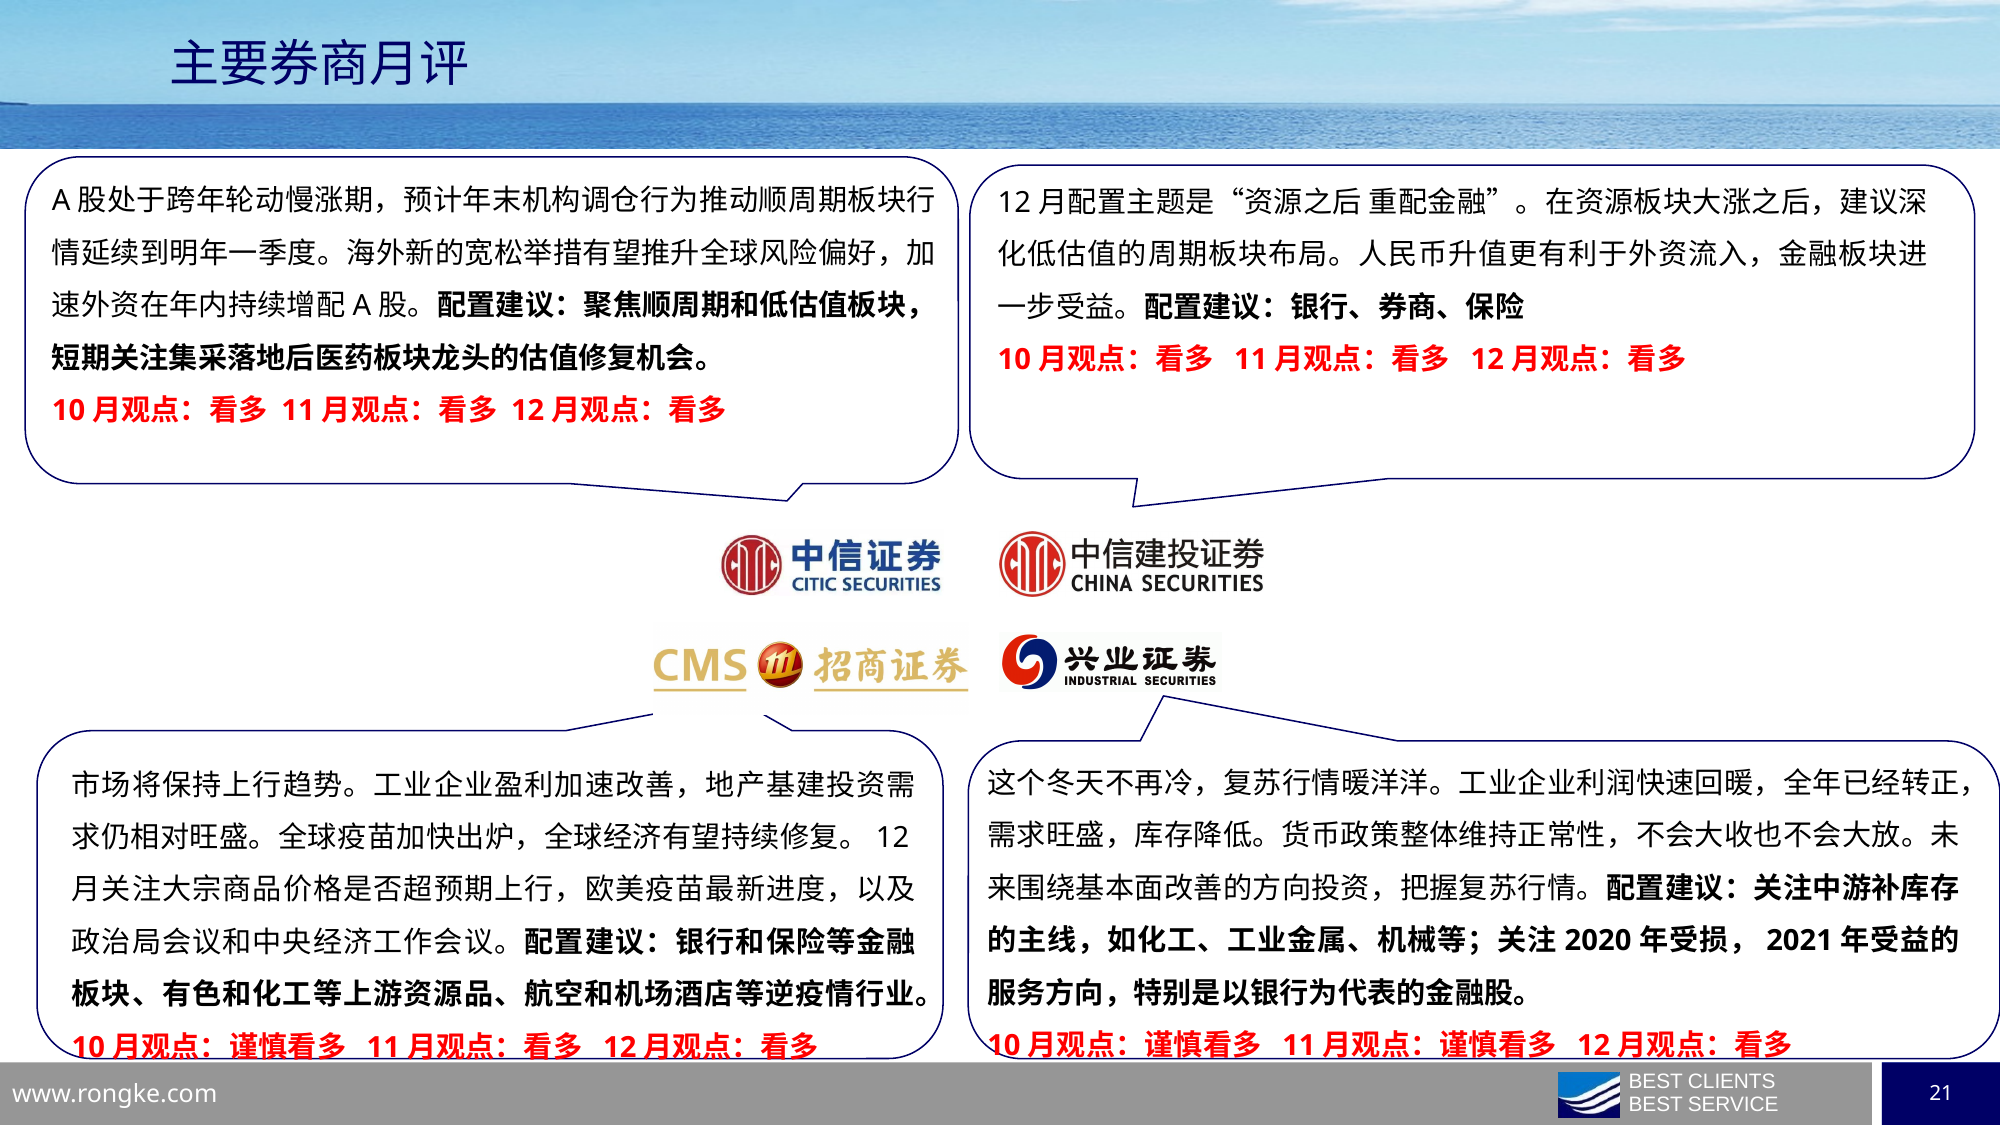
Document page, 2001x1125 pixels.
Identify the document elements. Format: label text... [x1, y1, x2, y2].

text_box 市场将保持上行趋势。工业企业盈利加速改善，地产基建投资需求仍相对旺盛。全球疫苗加快出炉，全球经济有望持续修复。12月关注大宗商品价格是否超预期上行，欧美疫苗最新进度，以及政治局会议和中央经济工作会议。配置建议：银行和保险等金融板块、有色和化工等上游资源品、航空和机场酒店等逆疫情行业。 10月观点：谨慎看多 11月观点：看多 12月观点：看多 [56, 740, 932, 1071]
text_box [25, 177, 959, 501]
text_box [968, 774, 972, 1026]
picture [716, 523, 944, 597]
text_box 主要券商月评 [154, 23, 1505, 212]
text_box A股处于跨年轮动慢涨期，预计年末机构调仓行为推动顺周期板块行情延续到明年一季度。海外新的宽松举措有望推升全球风险偏好，加速外资在年内持续增配A股。配置建议：聚焦顺周期和低估值板块，短期关注集采落地后医药板块龙头的估值修复机会。 10月观点：看多 11月观点：看多 12月观点：看多 [37, 156, 951, 434]
text_box [1141, 702, 1388, 739]
text_box 这个冬天不再冷，复苏行情暖洋洋。工业企业利润快速回暖，全年已经转正，需求旺盛，库存降低。货币政策整体维持正常性，不会大收也不会大放。未来围绕基本面改善的方向投资，把握复苏行情。配置建议：关注中游补库存的主线，如化工、工业金属、机械等；关注2020年受损，2021年受益的服务方向，特别是以银行为代表的金融股。 10月观点：谨慎看多 11月观点：谨慎看多 12月观点：看多 [972, 739, 1975, 1069]
picture [999, 632, 1223, 692]
picture [653, 622, 969, 715]
text_box 12月配置主题是“资源之后 重配金融”。在资源板块大涨之后，建议深化低估值的周期板块布局。人民币升值更有利于外资流入，金融板块进一步受益。配置建议：银行、券商、保险 10月观点：看多 11月观点：看多 12月观点：看多 [983, 158, 1943, 383]
picture [0, 0, 2000, 149]
picture [999, 531, 1264, 597]
text_box [969, 169, 1975, 507]
picture [1558, 1072, 1620, 1118]
text_box [1975, 749, 2000, 1051]
text_box [61, 715, 919, 740]
text_box [37, 743, 56, 1046]
text_box [932, 752, 944, 1037]
